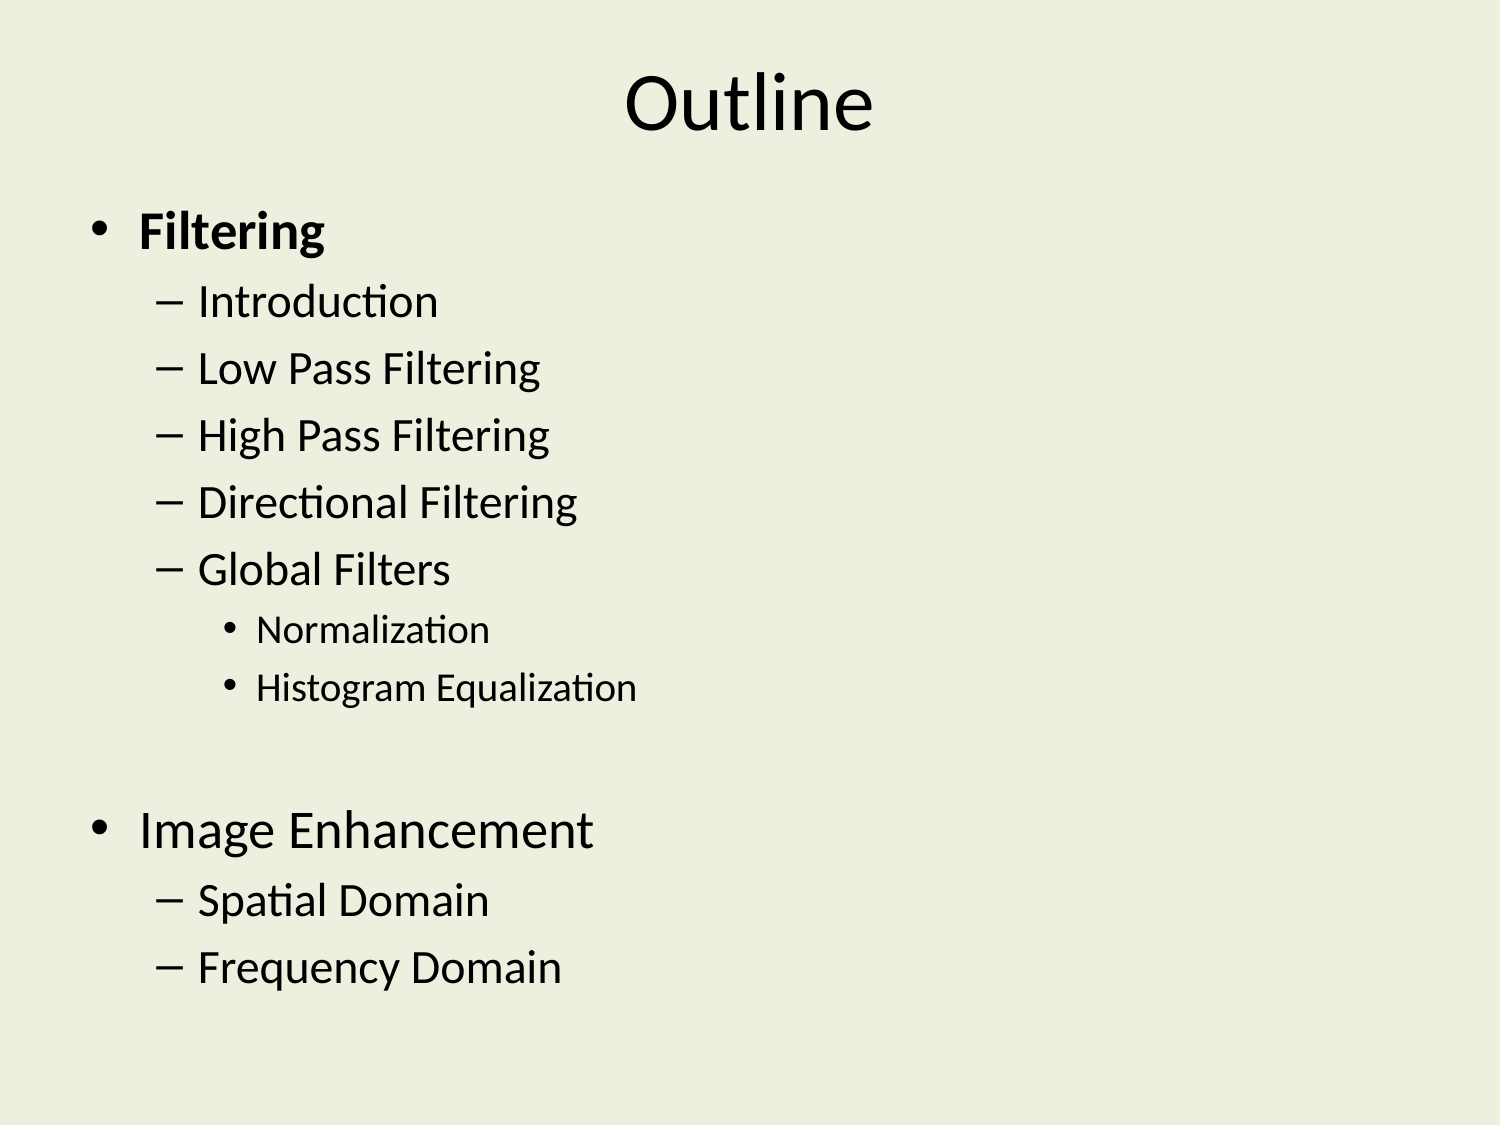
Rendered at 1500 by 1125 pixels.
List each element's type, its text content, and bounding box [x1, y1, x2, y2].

title Outline [75, 45, 1425, 150]
list Filtering Introduction Low Pass Filtering High Pass Filtering Directional Filtering Global Filters Normalization Histogram Equalization Image Enhancement Spatial Domain Frequency Domain [75, 187, 1425, 1005]
